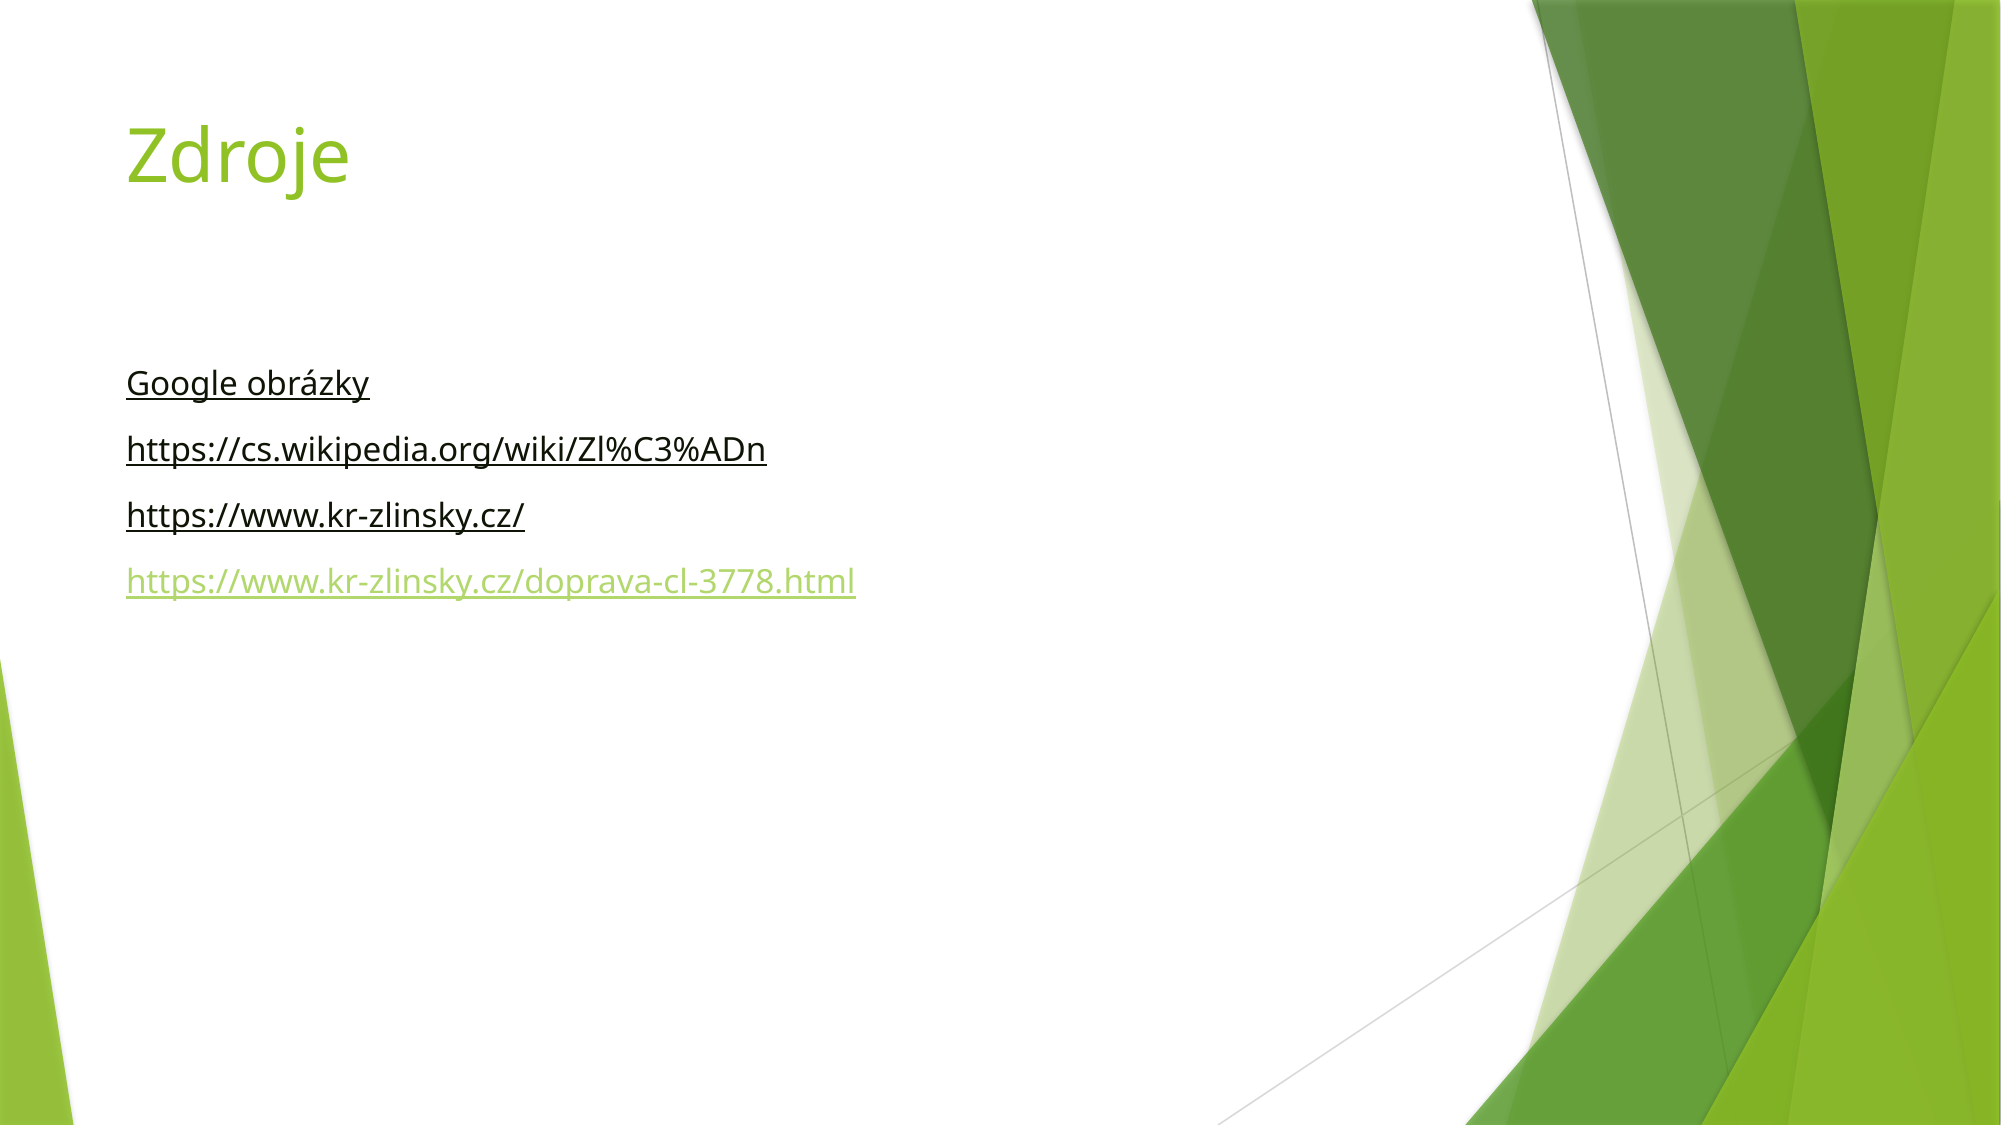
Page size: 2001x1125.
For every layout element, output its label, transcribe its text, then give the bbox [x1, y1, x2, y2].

list Google obrázky https://cs.wikipedia.org/wiki/Zl%C3%ADn https://www.kr-zlinsky.cz/ https://www.kr-zlinsky.cz/doprava-cl-3778.html [111, 354, 1522, 992]
title Zdroje [111, 99, 1522, 317]
